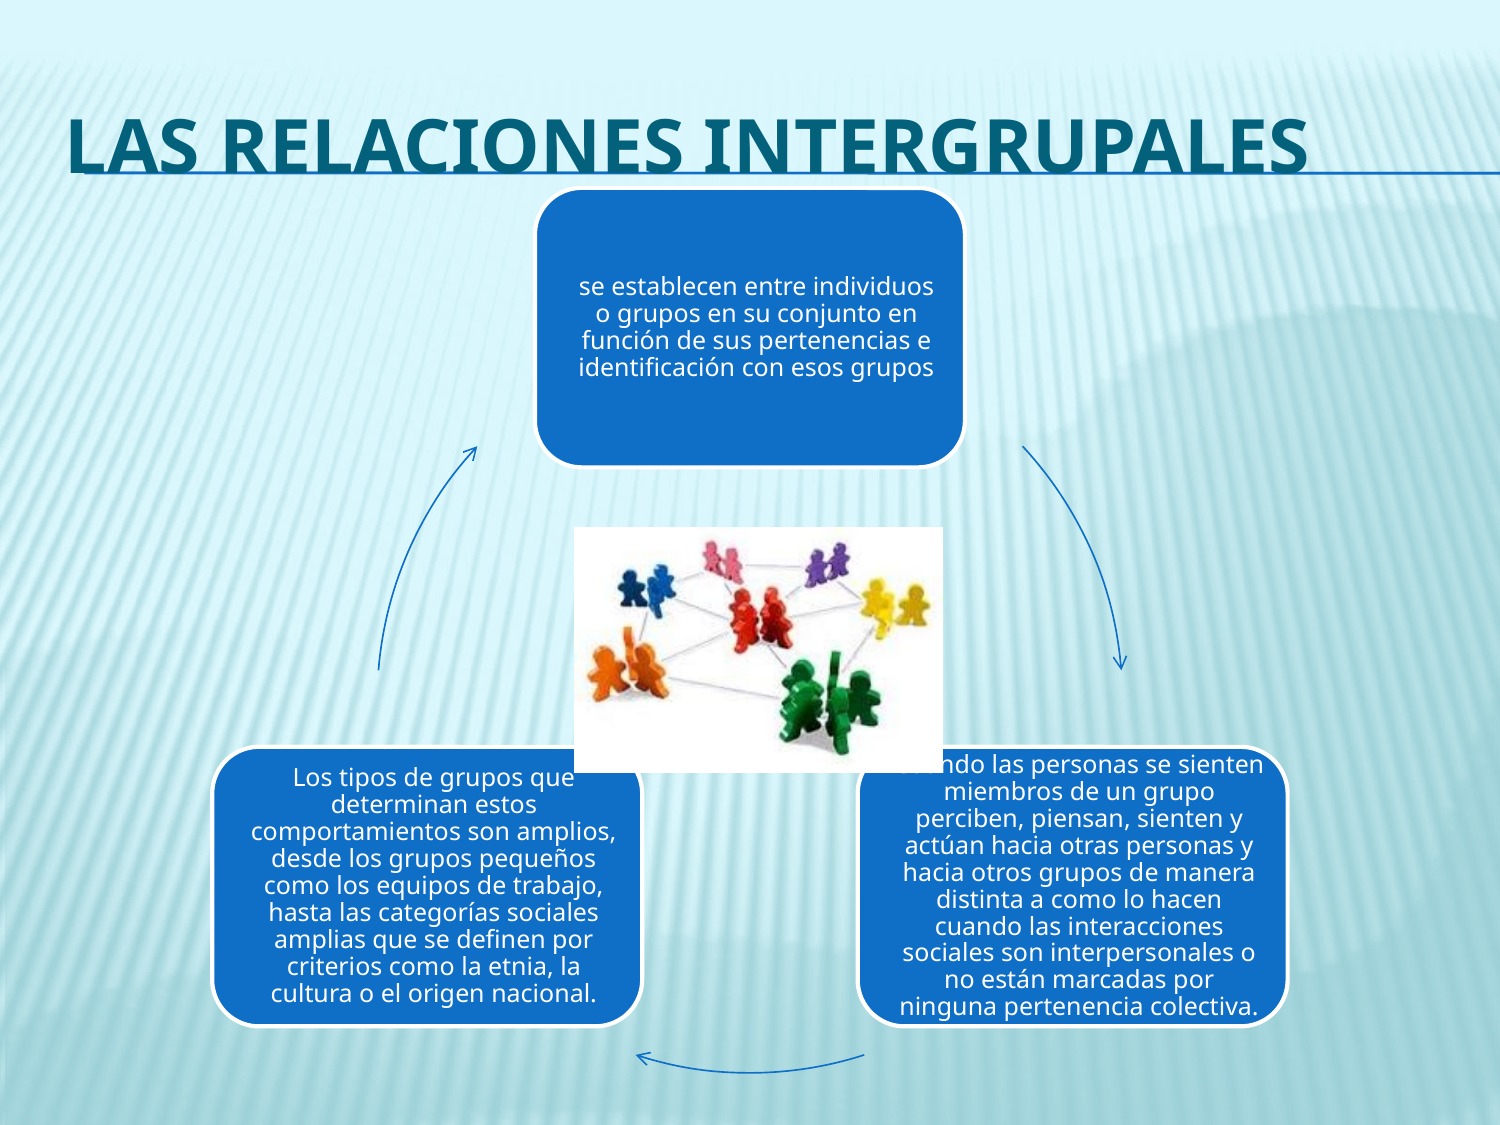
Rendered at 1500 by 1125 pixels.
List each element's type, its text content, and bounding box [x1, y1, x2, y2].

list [573, 526, 944, 773]
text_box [0, 187, 1500, 1125]
title LAS RELACIONES INTERGRUPALES [50, 75, 1475, 185]
